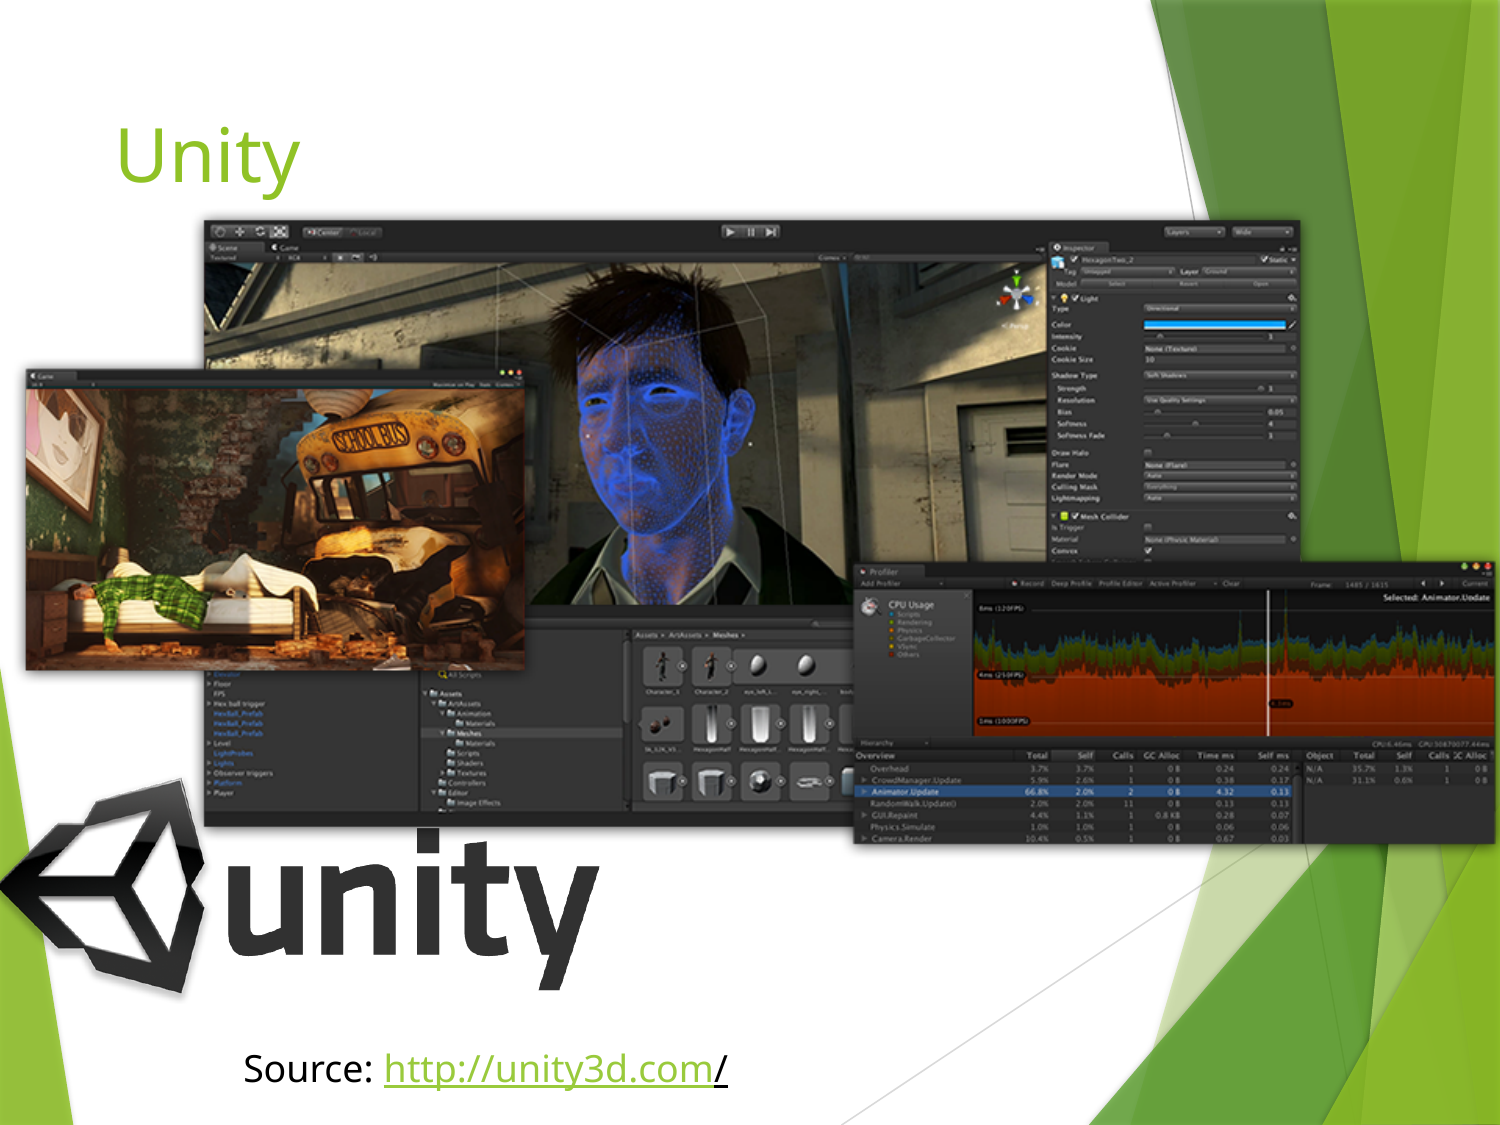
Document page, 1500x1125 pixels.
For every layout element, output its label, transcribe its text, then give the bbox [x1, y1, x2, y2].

title Unity [99, 99, 1142, 207]
picture [0, 207, 1500, 1004]
text_box Source: http://unity3d.com/ [228, 1037, 753, 1104]
